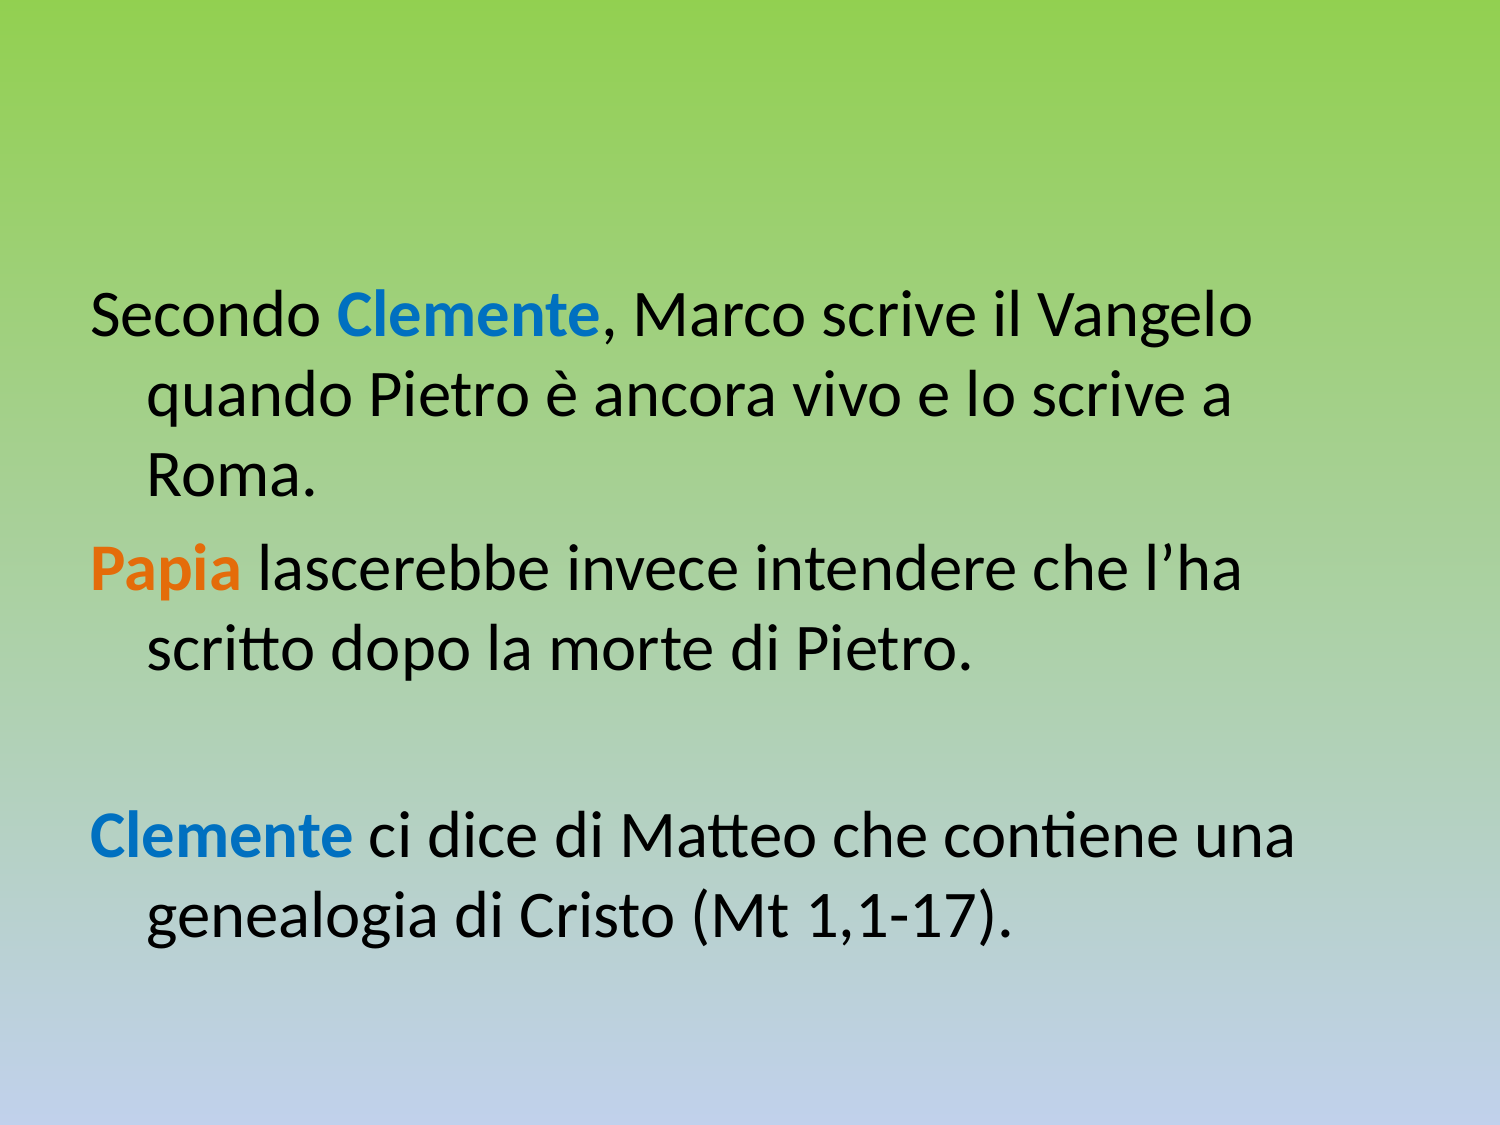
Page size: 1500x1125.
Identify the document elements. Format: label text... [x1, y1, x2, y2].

list Secondo Clemente, Marco scrive il Vangelo quando Pietro è ancora vivo e lo scrive a Roma. Papia lascerebbe invece intendere che l’ha scritto dopo la morte di Pietro. Clemente ci dice di Matteo che contiene una genealogia di Cristo (Mt 1,1-17). [75, 262, 1425, 1005]
